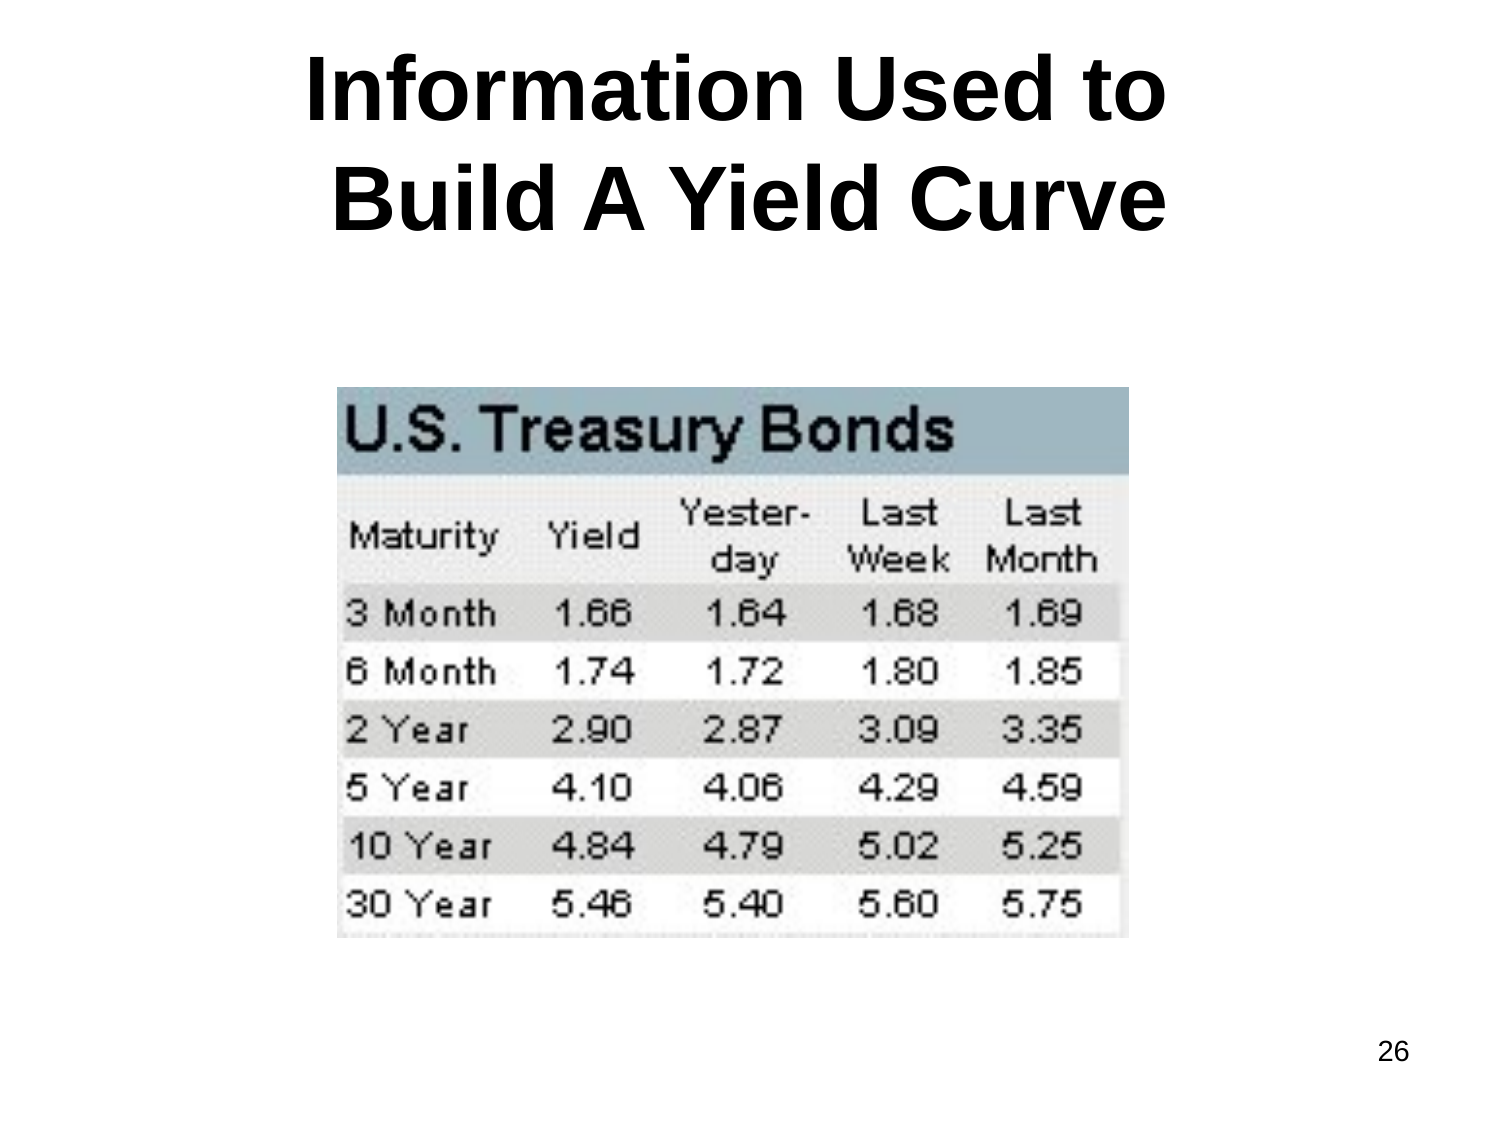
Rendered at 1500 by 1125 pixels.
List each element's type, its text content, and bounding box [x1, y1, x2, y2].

slide_number 26 [1074, 1024, 1425, 1103]
title Information Used to Build A Yield Curve [75, 45, 1425, 233]
picture [337, 387, 1129, 939]
